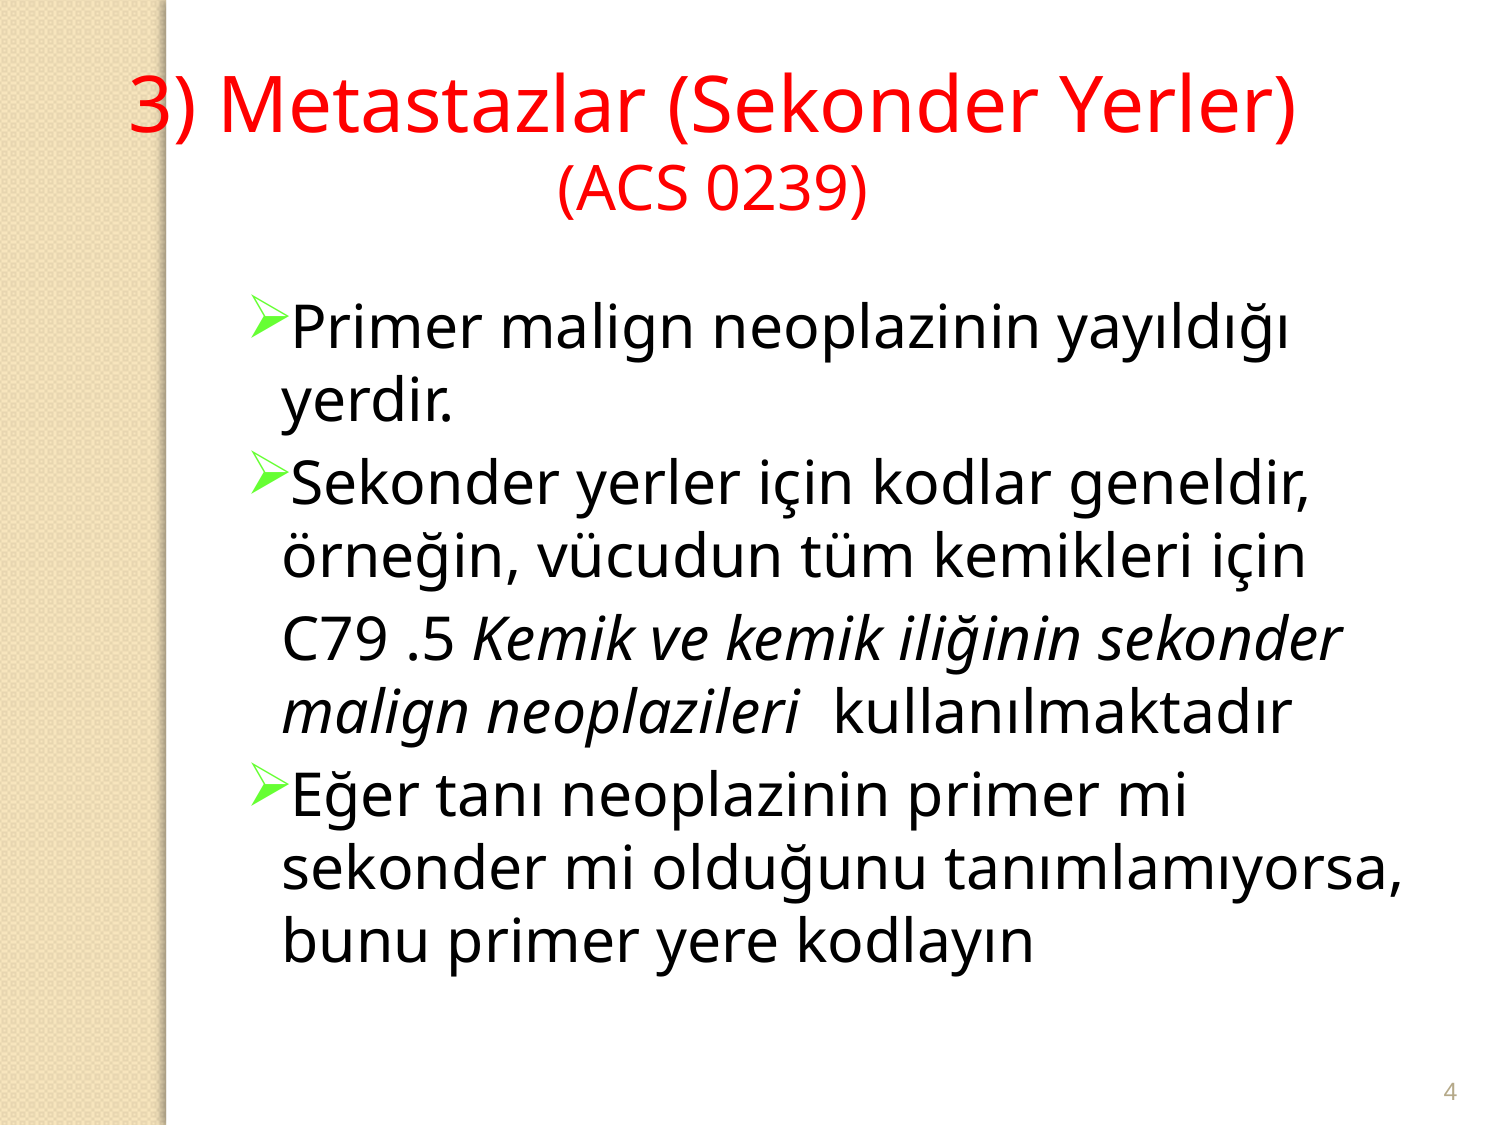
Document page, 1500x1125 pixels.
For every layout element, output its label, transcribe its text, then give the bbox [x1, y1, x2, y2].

list Primer malign neoplazinin yayıldığı yerdir. Sekonder yerler için kodlar geneldir, örneğin, vücudun tüm kemikleri için C79 .5 Kemik ve kemik iliğinin sekonder malign neoplazileri kullanılmaktadır Eğer tanı neoplazinin primer mi sekonder mi olduğunu tanımlamıyorsa, bunu primer yere kodlayın [171, 280, 1424, 1024]
title 3) Metastazlar (Sekonder Yerler) (ACS 0239) [76, 45, 1350, 233]
slide_number 4 [1413, 1034, 1488, 1113]
